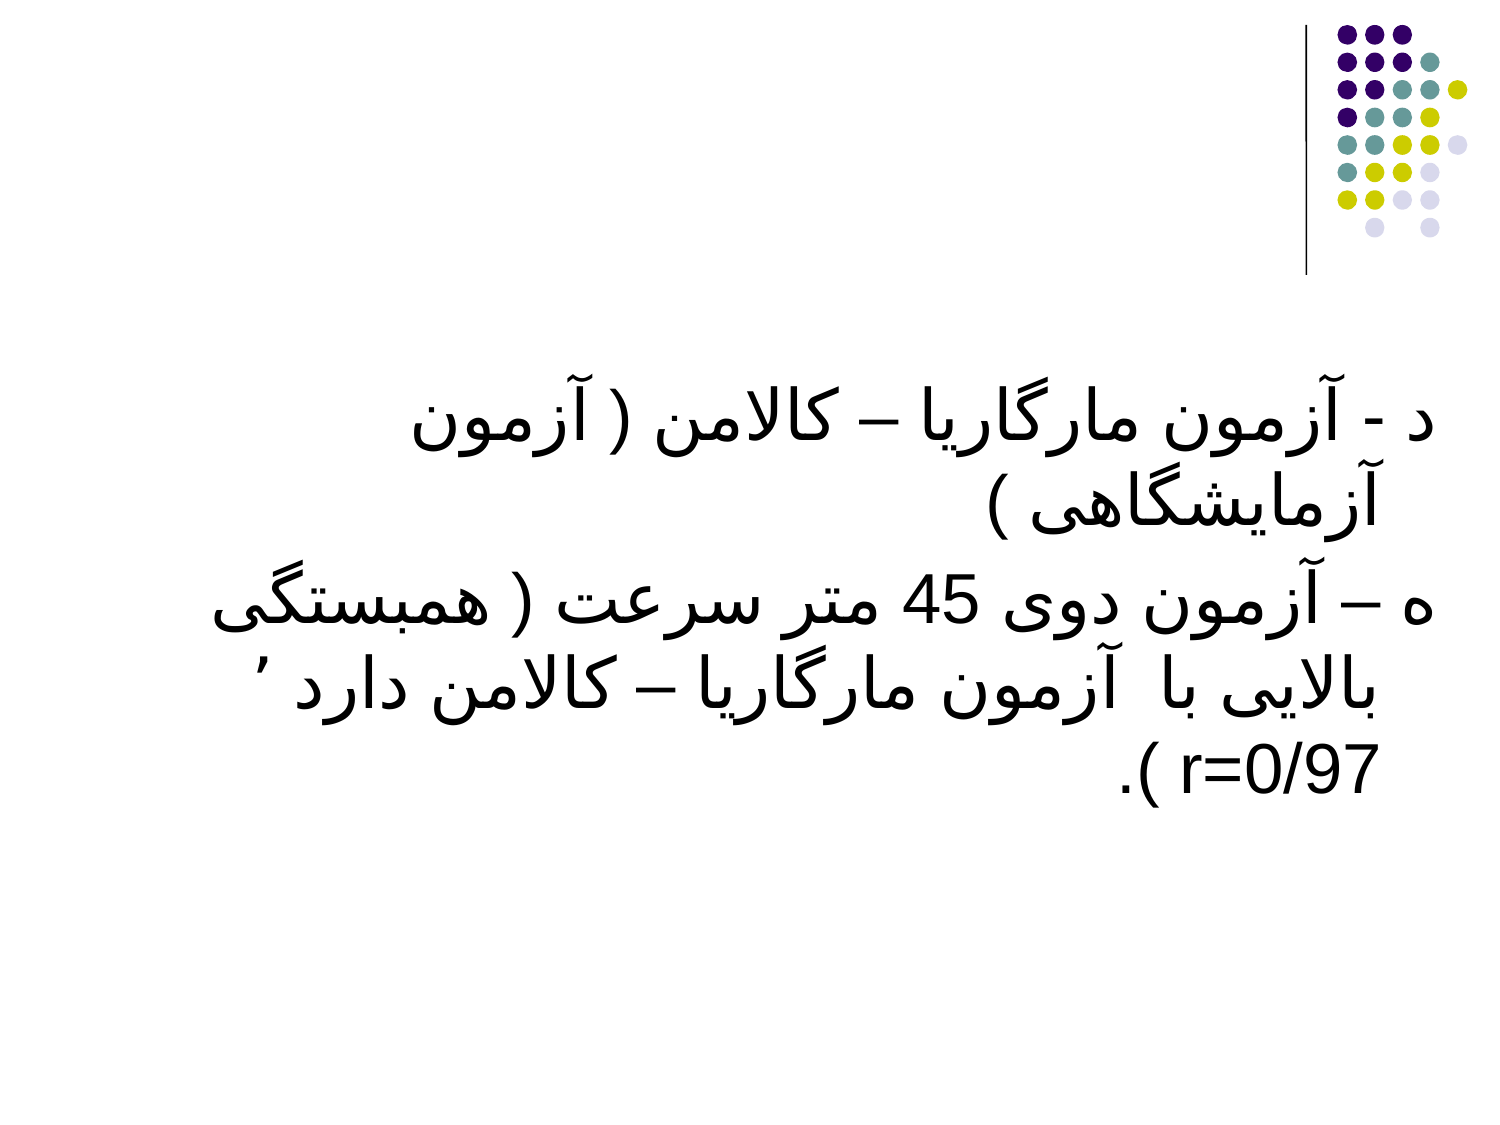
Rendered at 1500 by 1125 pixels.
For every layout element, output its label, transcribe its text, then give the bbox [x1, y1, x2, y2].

list د - آزمون مارگاریا – کالامن ( آزمون آزمایشگاهی ) ه – آزمون دوی 45 متر سرعت ( همبستگی بالایی با آزمون مارگاریا – کالامن دارد ٬ r=0/97 ). [142, 361, 1454, 1037]
